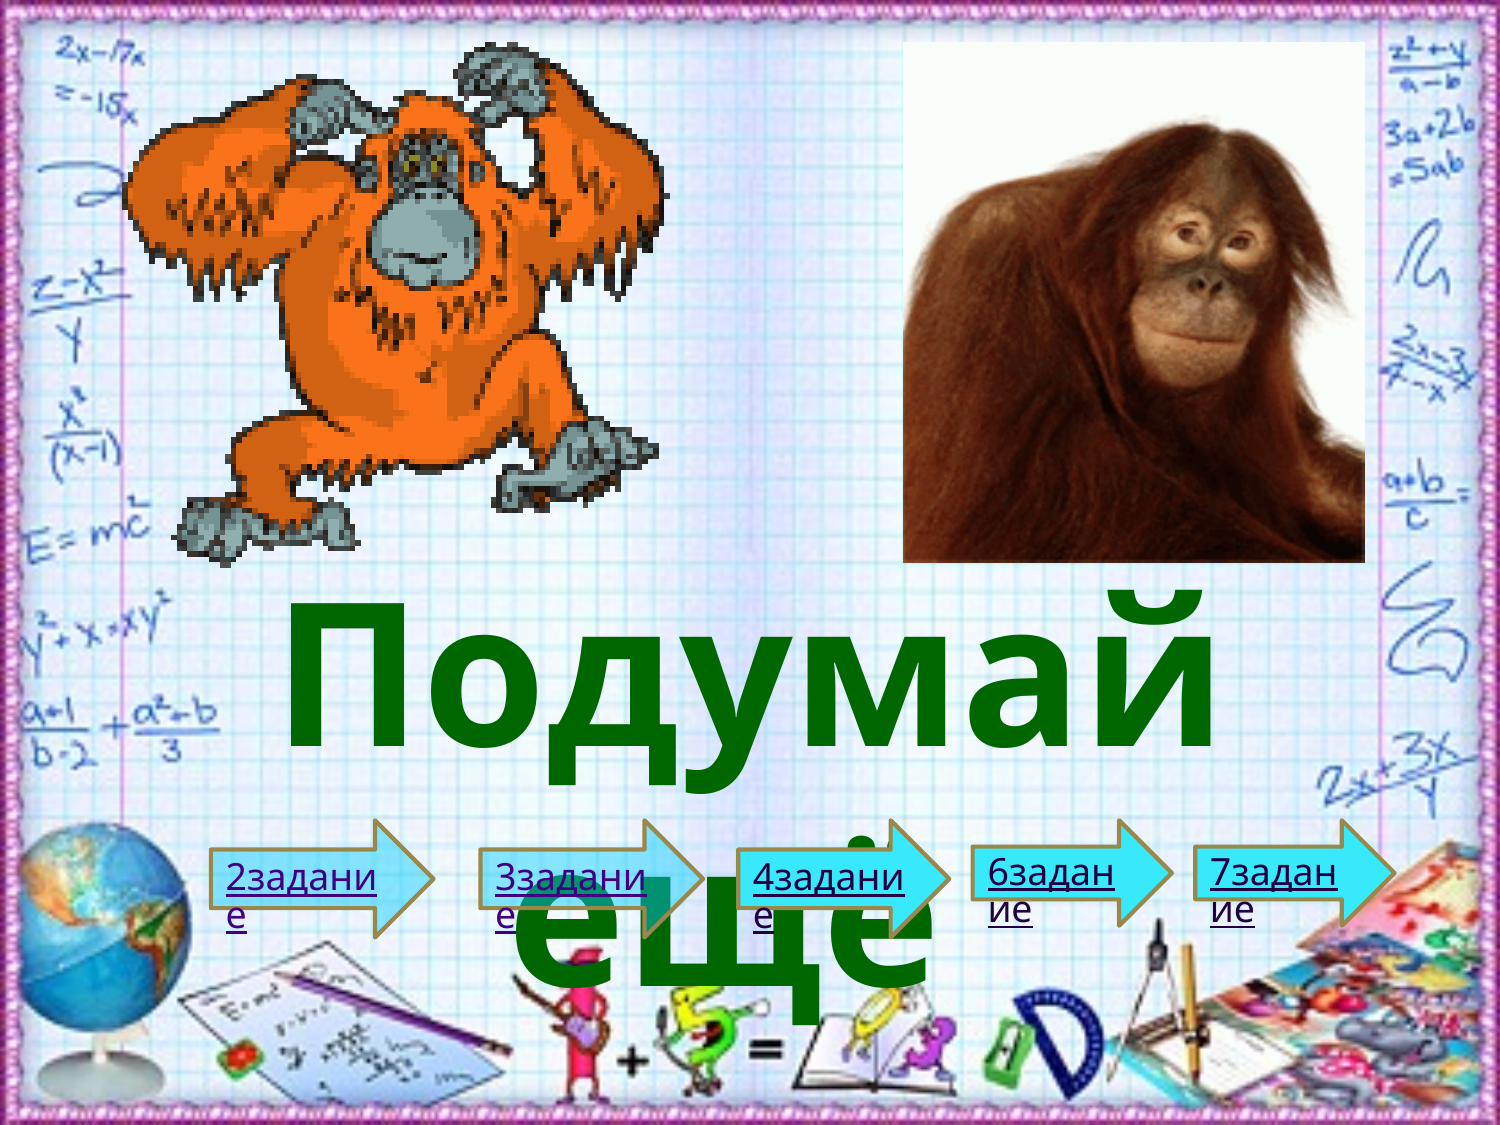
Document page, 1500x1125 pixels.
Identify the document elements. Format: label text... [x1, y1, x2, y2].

text_box Подумай ещё [112, 538, 1388, 1034]
picture [0, 0, 1500, 1125]
text_box 4задание [736, 818, 952, 940]
text_box 7задание [1193, 818, 1397, 928]
text_box 2задание [208, 818, 436, 940]
text_box 3задание [478, 818, 706, 940]
text_box 6задание [970, 818, 1174, 928]
